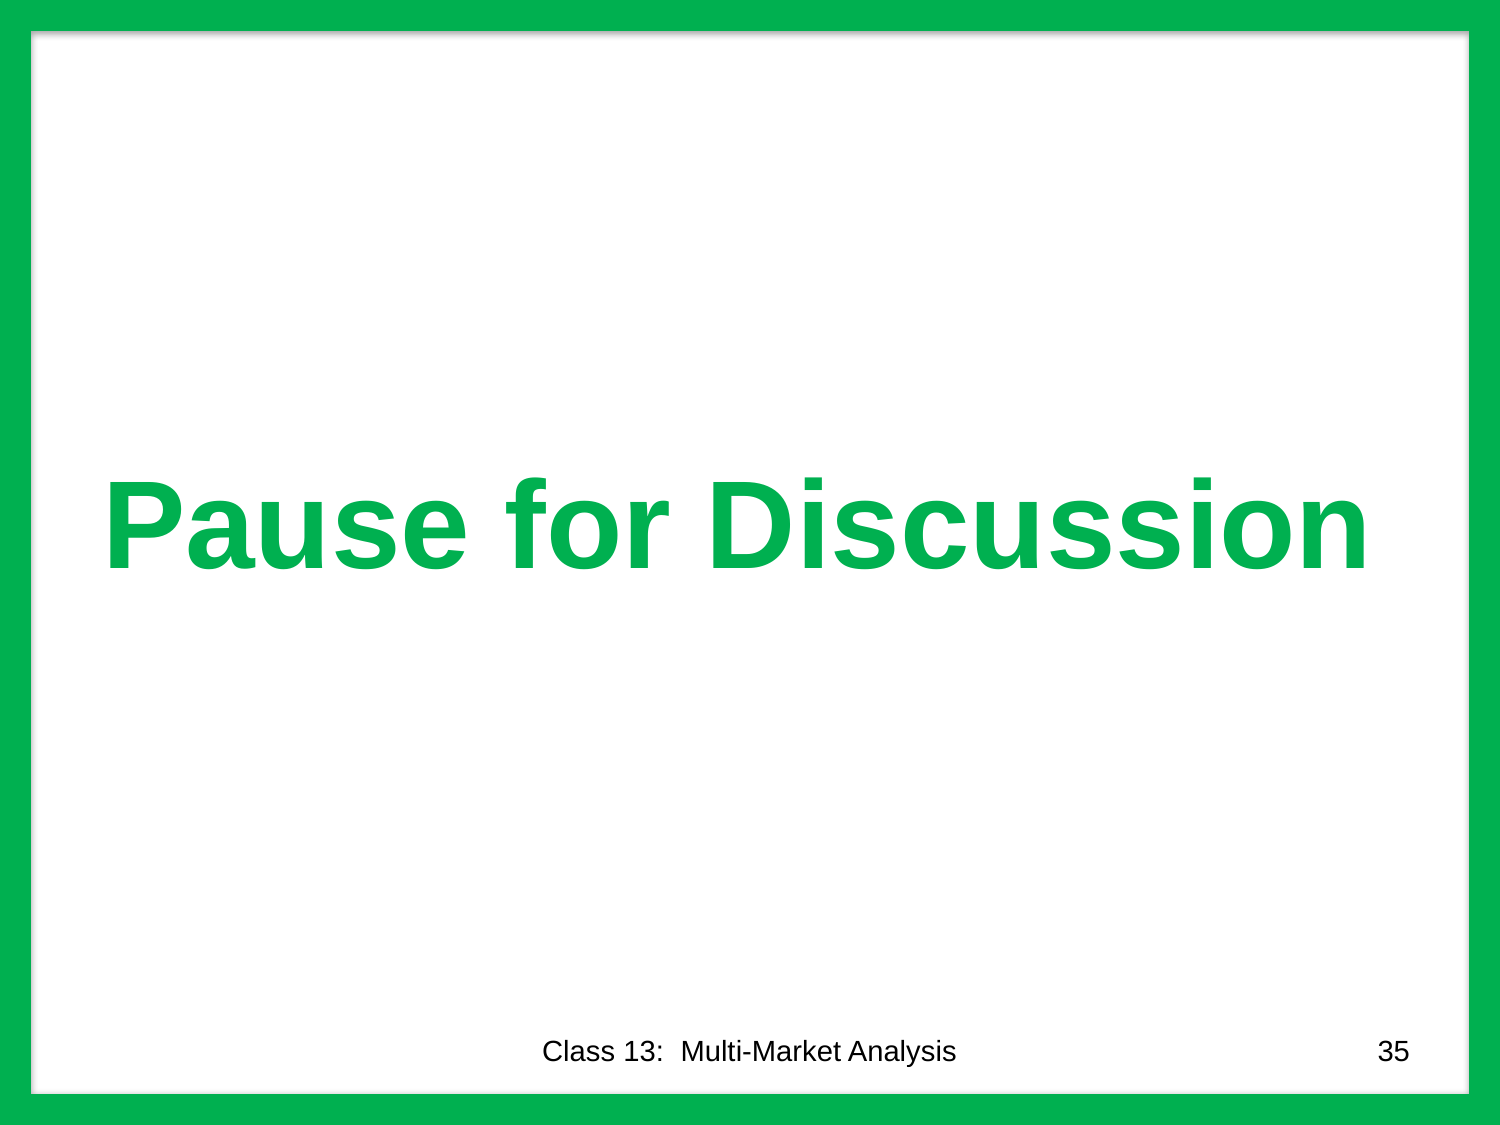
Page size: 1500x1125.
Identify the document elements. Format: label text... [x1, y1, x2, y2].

text_box [0, 0, 1500, 1125]
footer Class 13: Multi-Market Analysis [512, 1024, 988, 1103]
slide_number 35 [1074, 1024, 1426, 1103]
